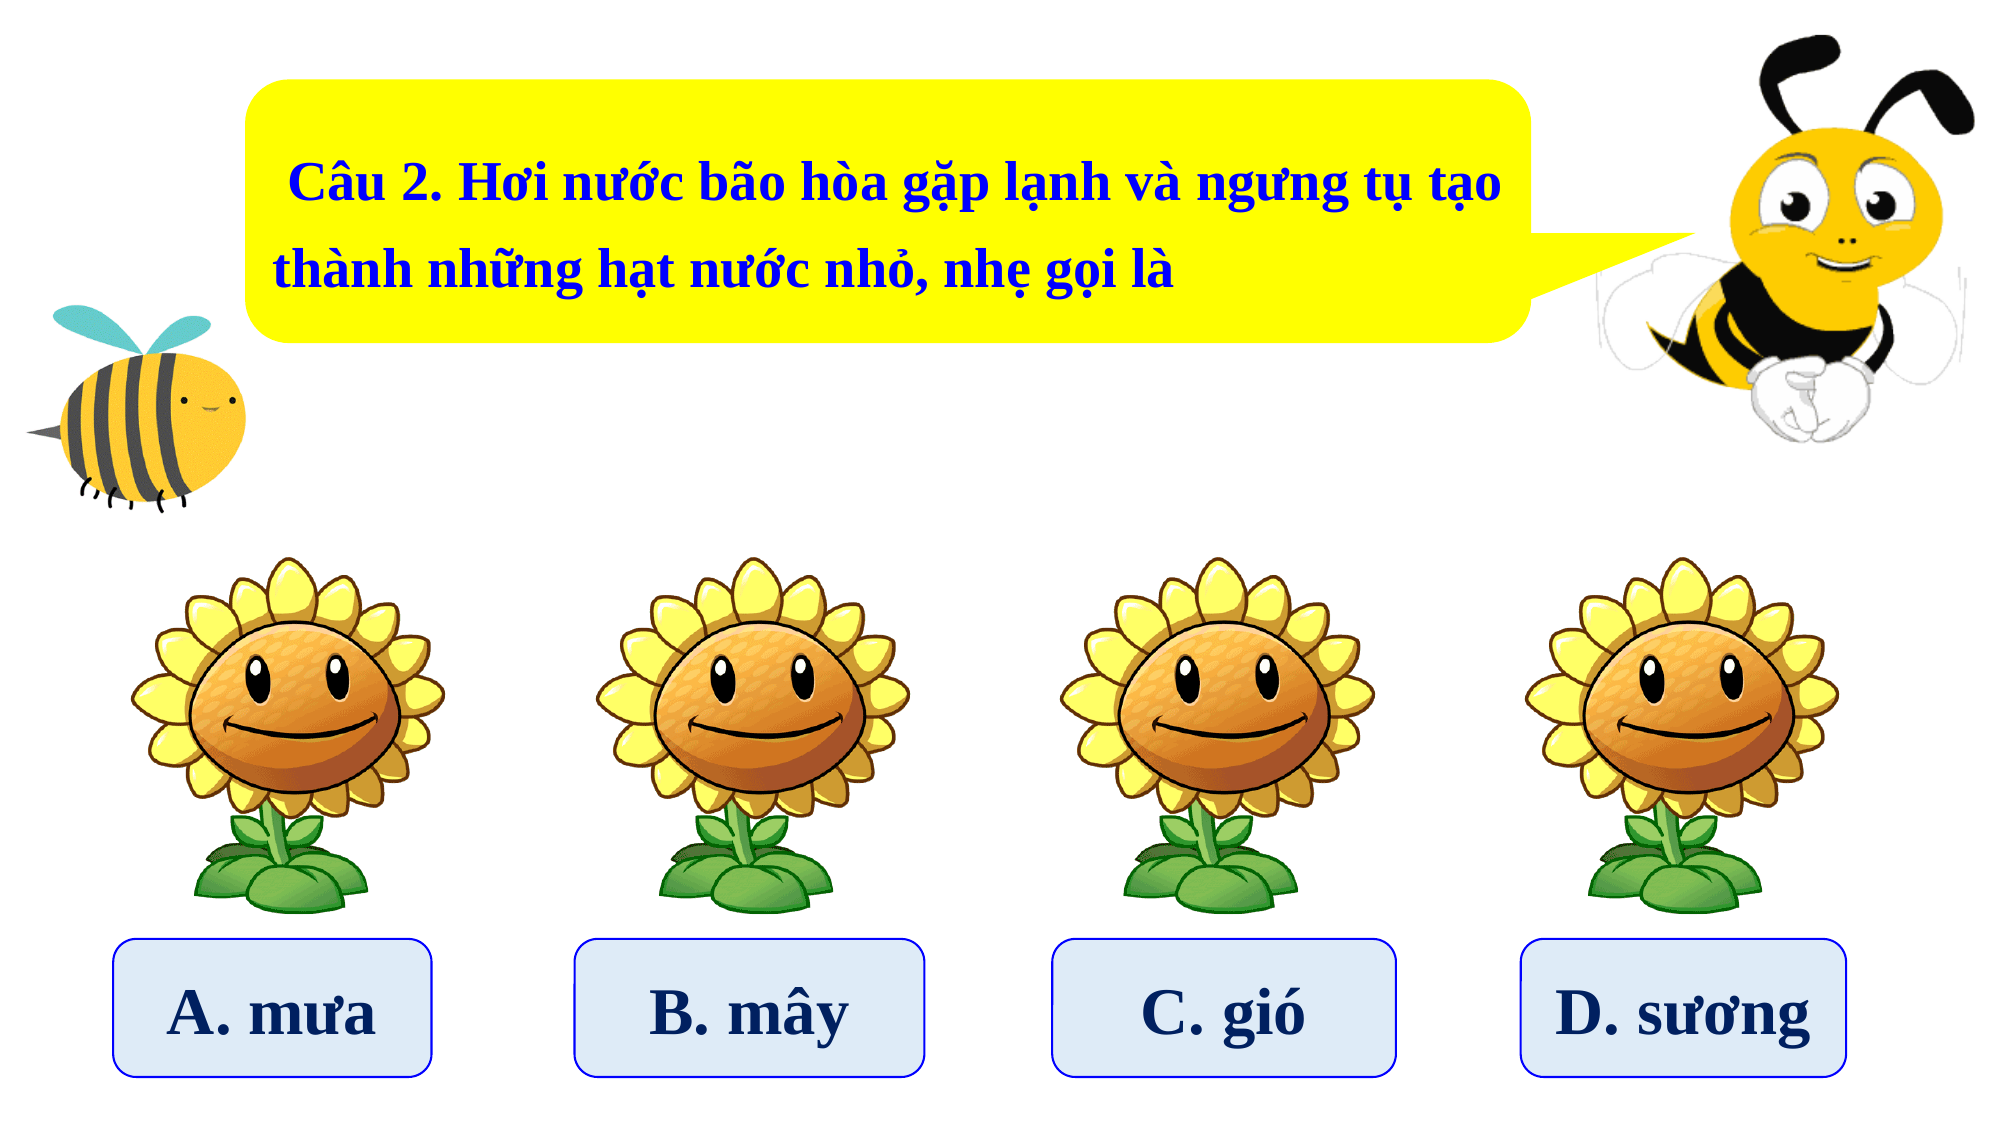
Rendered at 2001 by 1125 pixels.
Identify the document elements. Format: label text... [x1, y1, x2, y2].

text_box B. mây [573, 943, 926, 1079]
text_box A. mưa [112, 943, 433, 1079]
text_box C. gió [1051, 943, 1397, 1079]
picture [5, 0, 2000, 943]
text_box D. sương [1519, 943, 1848, 1079]
text_box Câu 2. Hơi nước bão hòa gặp lạnh và ngưng tụ tạo thành những hạt nước nhỏ, nhẹ gọi là [244, 78, 1549, 345]
